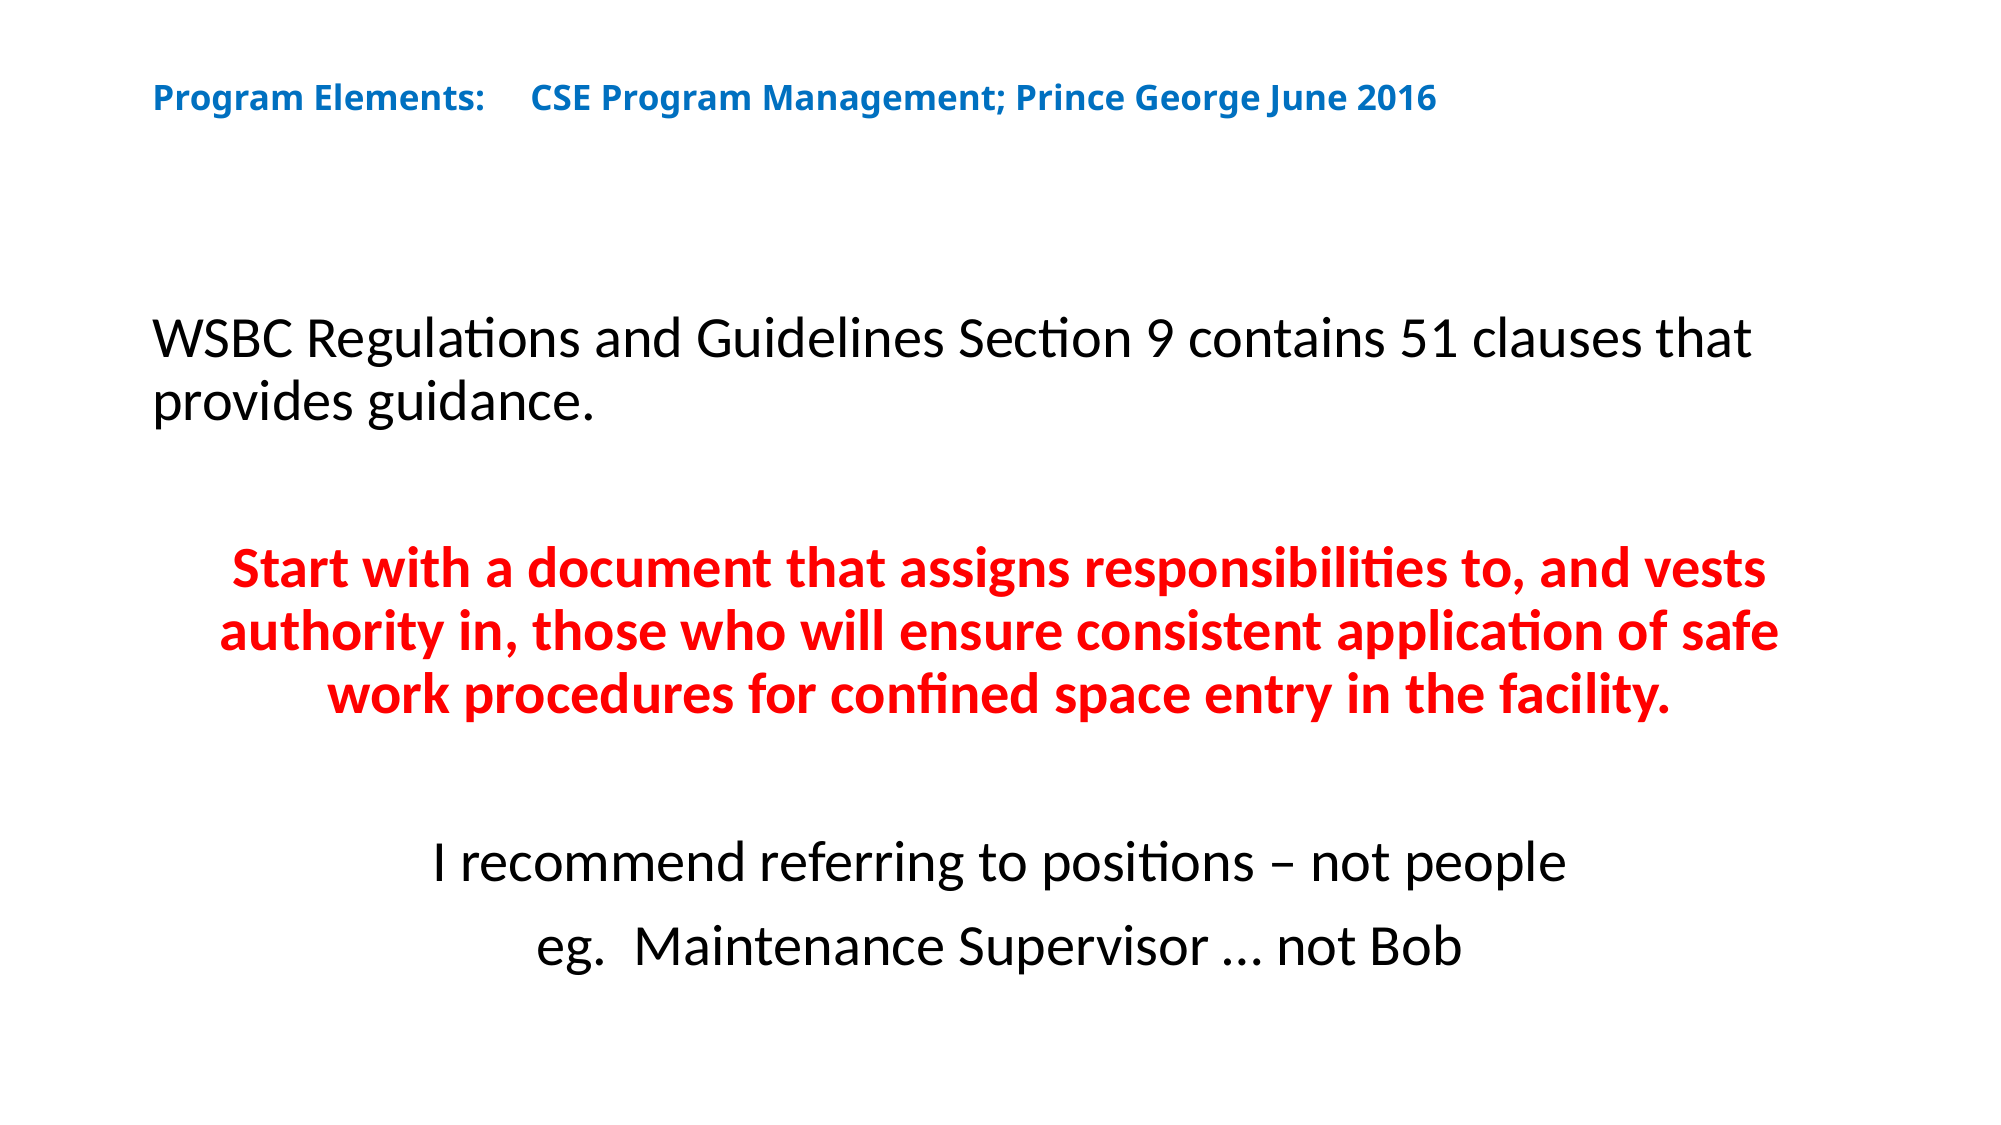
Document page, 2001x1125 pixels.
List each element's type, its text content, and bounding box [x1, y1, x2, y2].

list WSBC Regulations and Guidelines Section 9 contains 51 clauses that provides guidance. Start with a document that assigns responsibilities to, and vests authority in, those who will ensure consistent application of safe work procedures for confined space entry in the facility. I recommend referring to positions – not people eg. Maintenance Supervisor … not Bob [137, 299, 1863, 1014]
title Program Elements: CSE Program Management; Prince George June 2016 [137, 59, 1863, 140]
